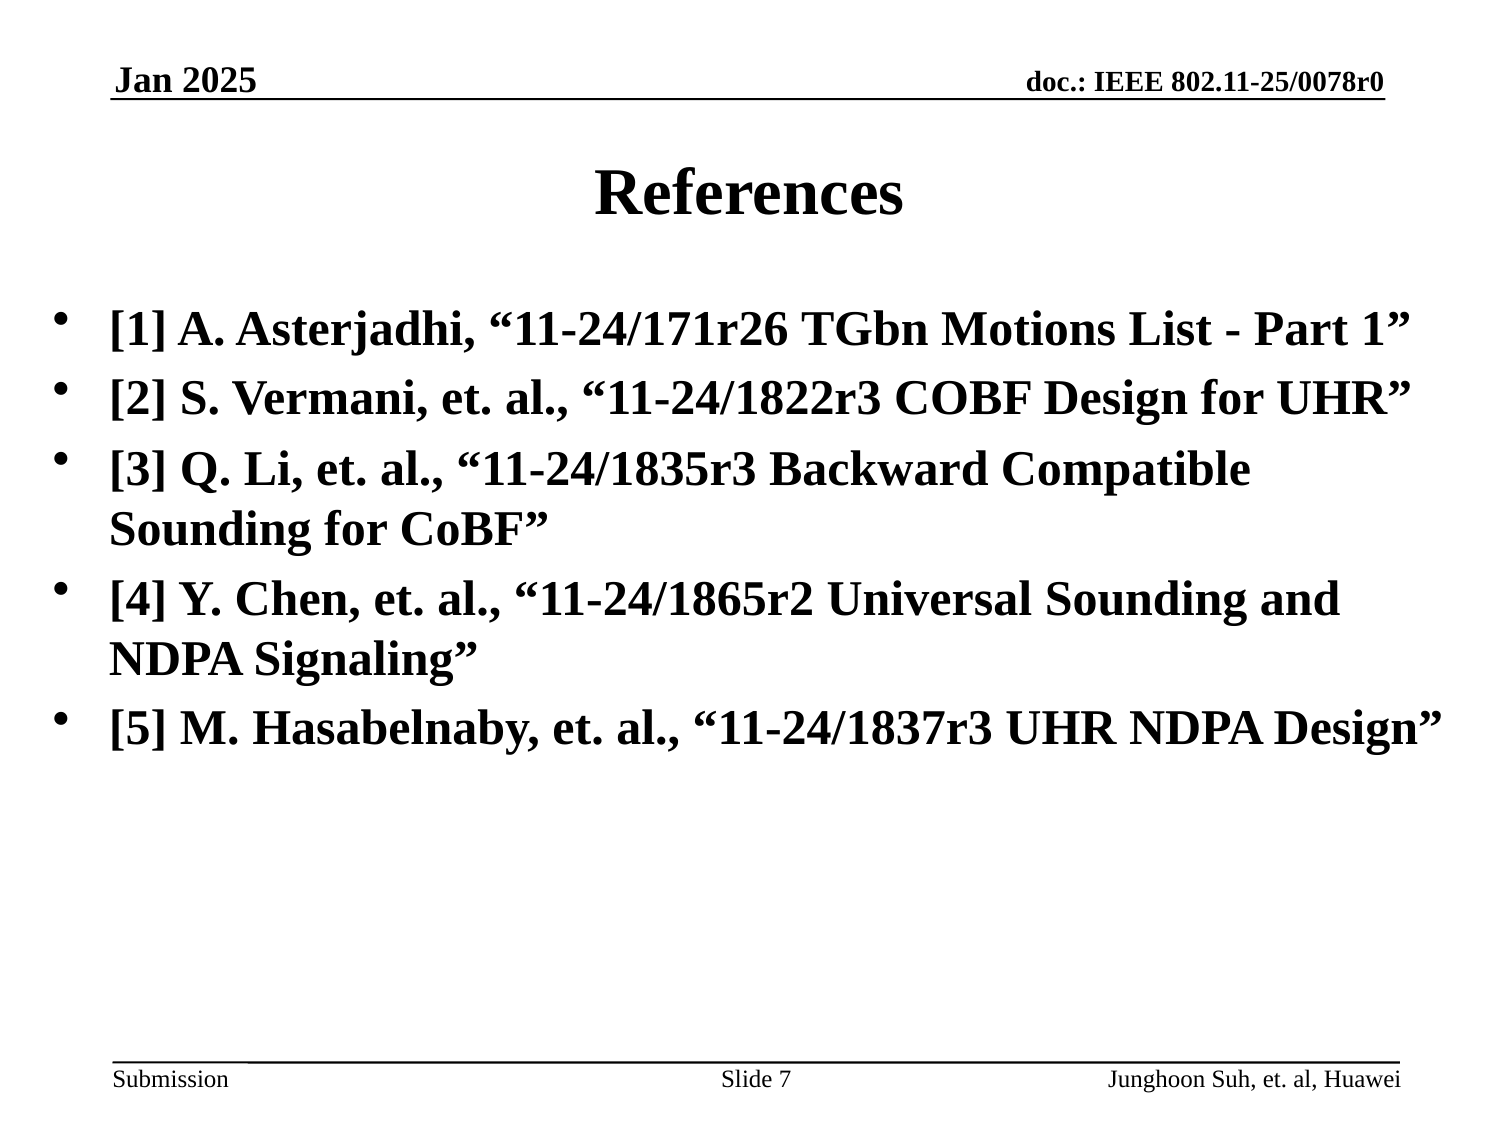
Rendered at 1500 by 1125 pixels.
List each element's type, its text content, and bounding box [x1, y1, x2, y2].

list [1] A. Asterjadhi, “11-24/171r26 TGbn Motions List - Part 1” [2] S. Vermani, et. al., “11-24/1822r3 COBF Design for UHR” [3] Q. Li, et. al., “11-24/1835r3 Backward Compatible Sounding for CoBF” [4] Y. Chen, et. al., “11-24/1865r2 Universal Sounding and NDPA Signaling” [5] M. Hasabelnaby, et. al., “11-24/1837r3 UHR NDPA Design” [37, 287, 1475, 1000]
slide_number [114, 54, 265, 101]
footer Junghoon Suh, et. al, Huawei [1104, 1061, 1402, 1093]
slide_number Slide 7 [712, 1061, 800, 1093]
title References [112, 112, 1388, 263]
